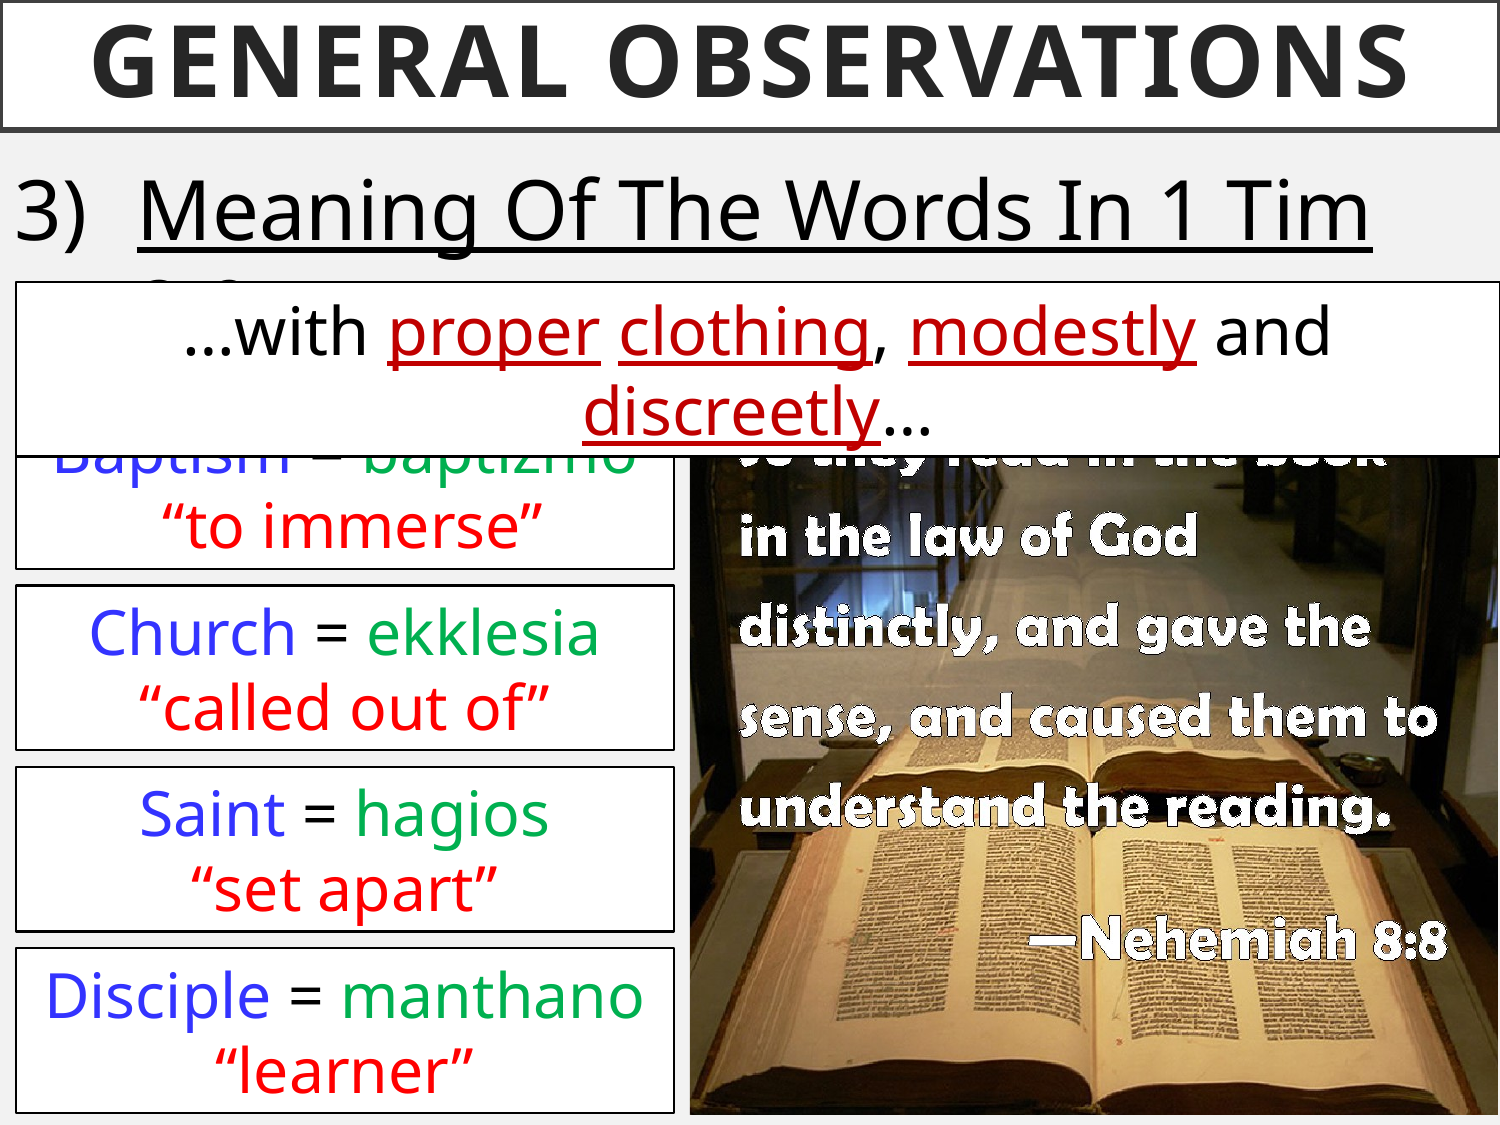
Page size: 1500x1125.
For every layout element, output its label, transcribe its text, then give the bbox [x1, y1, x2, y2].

text_box Baptism = baptizmo “to immerse” [15, 458, 675, 570]
text_box Meaning Of The Words In 1 Tim 2:9 [0, 149, 1500, 365]
text_box Church = ekklesia “called out of” [15, 584, 675, 751]
text_box …with proper clothing, modestly and discreetly… [15, 281, 1500, 458]
picture [689, 404, 1500, 1115]
title General observations [0, 0, 1500, 133]
text_box Saint = hagios “set apart” [15, 766, 675, 933]
text_box Disciple = manthano “learner” [15, 947, 675, 1114]
